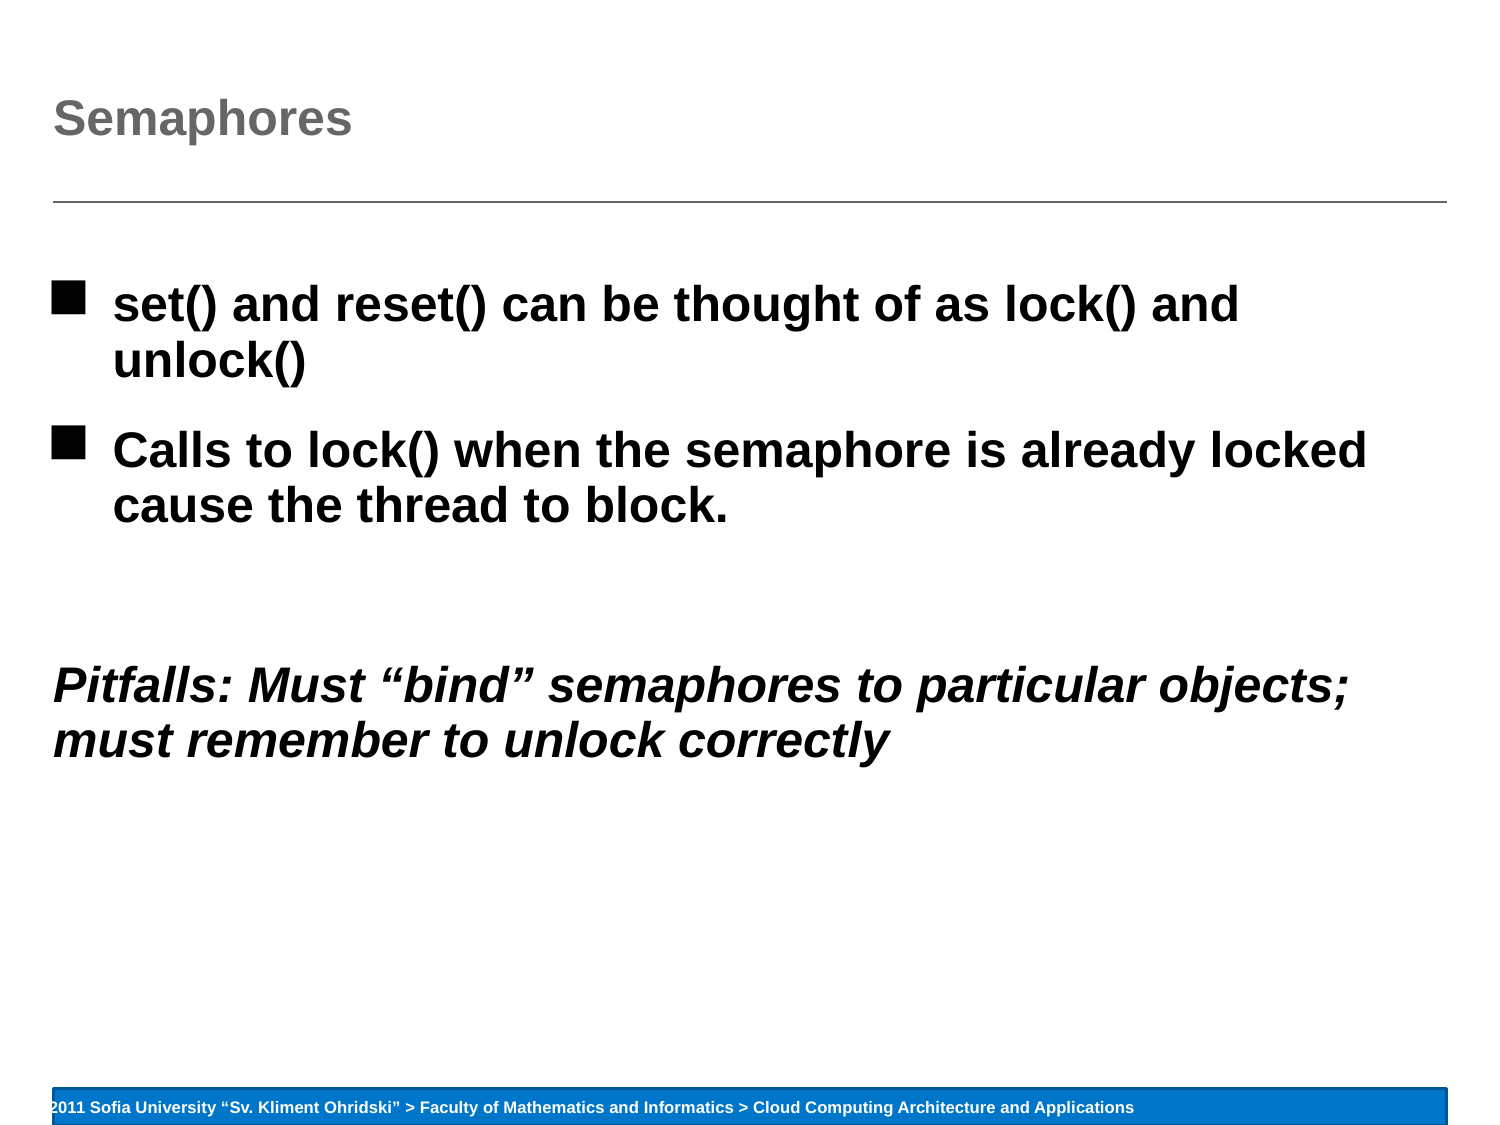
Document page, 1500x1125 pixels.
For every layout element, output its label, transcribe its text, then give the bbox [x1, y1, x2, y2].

title Semaphores [53, 53, 1447, 178]
list set() and reset() can be thought of as lock() and unlock() Calls to lock() when the semaphore is already locked cause the thread to block. Pitfalls: Must “bind” semaphores to particular objects; must remember to unlock correctly [53, 277, 1447, 998]
